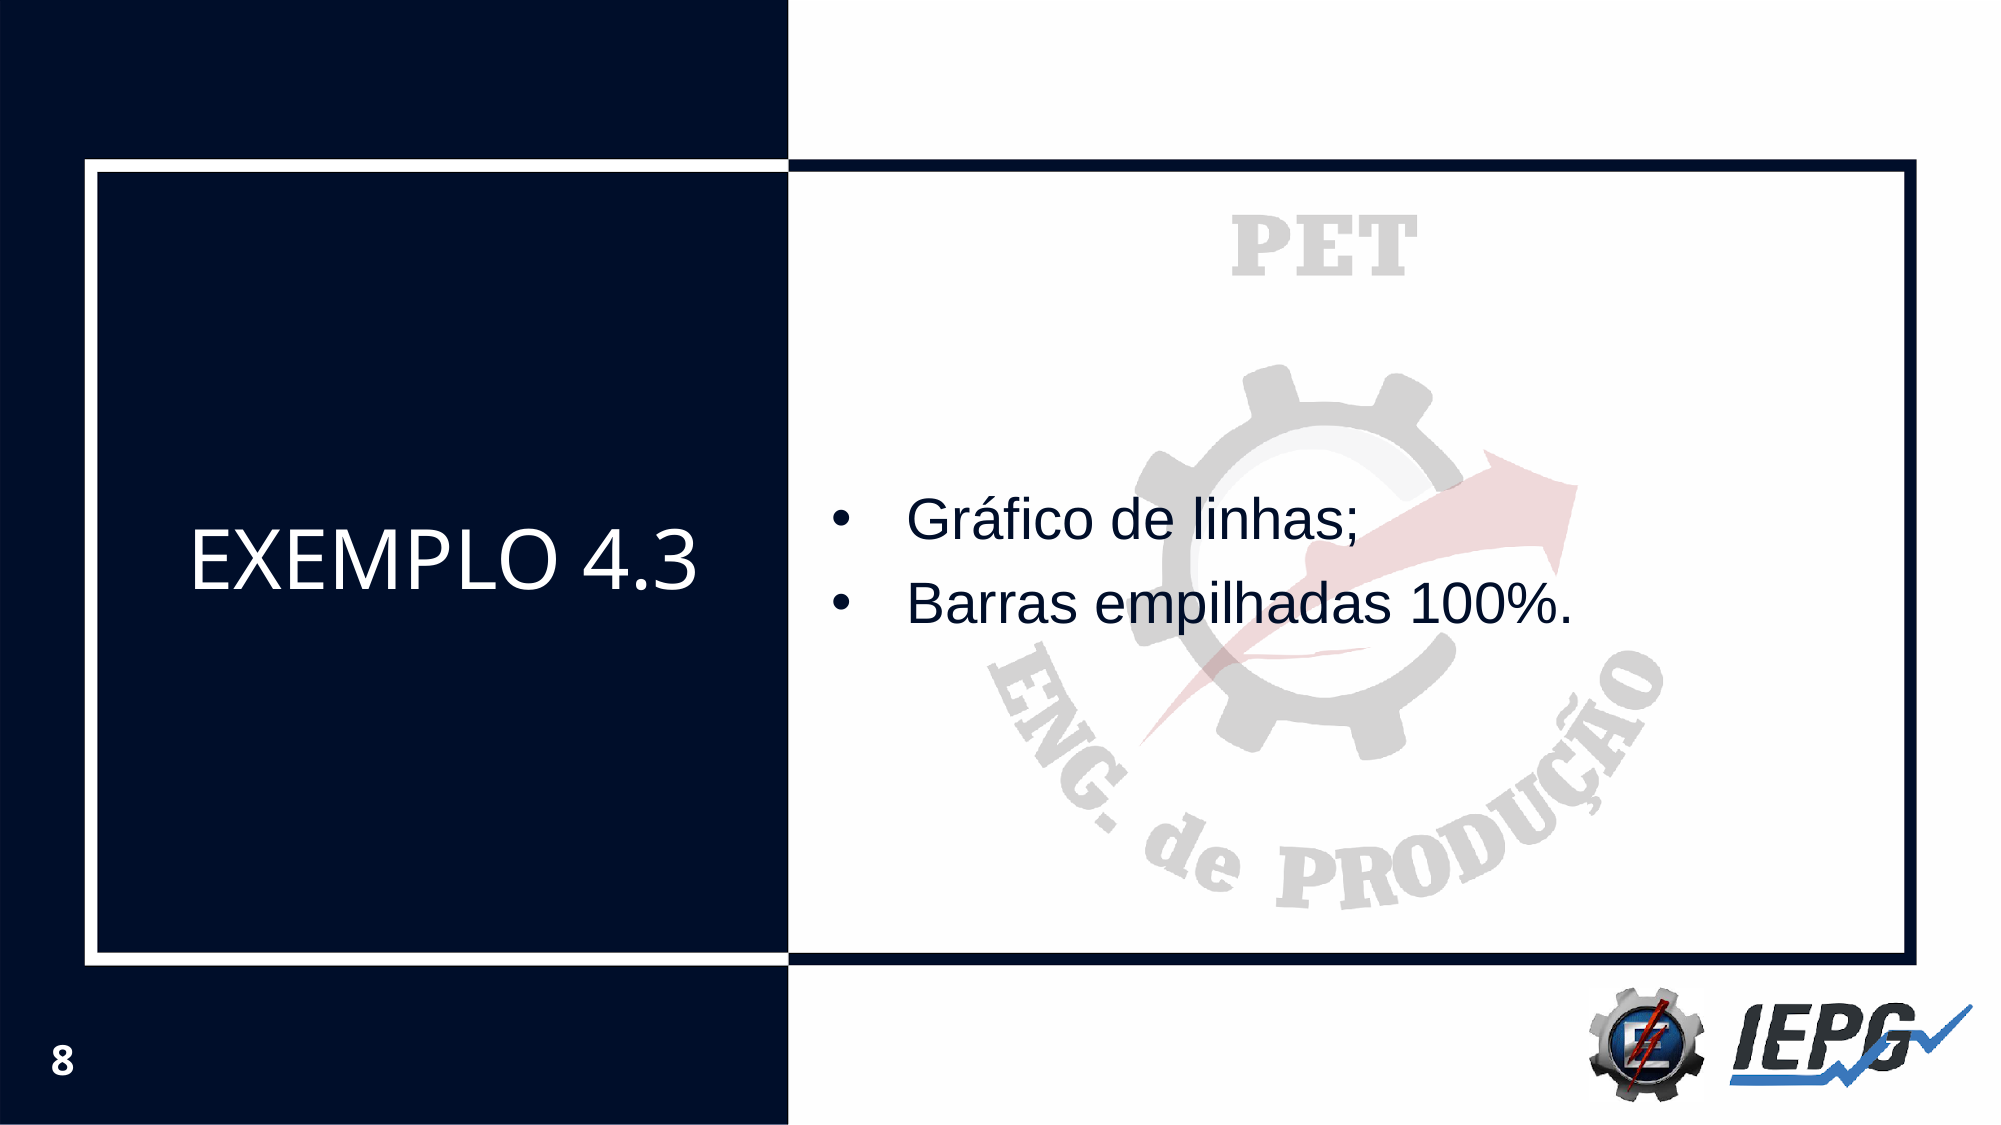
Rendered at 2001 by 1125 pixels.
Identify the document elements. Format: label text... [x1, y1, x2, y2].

slide_number ‹#› [35, 1026, 147, 1093]
picture [0, 0, 2001, 1125]
list Gráfico de linhas; Barras empilhadas 100%. [816, 182, 1863, 944]
title EXEMPLO 4.3 [120, 182, 767, 944]
